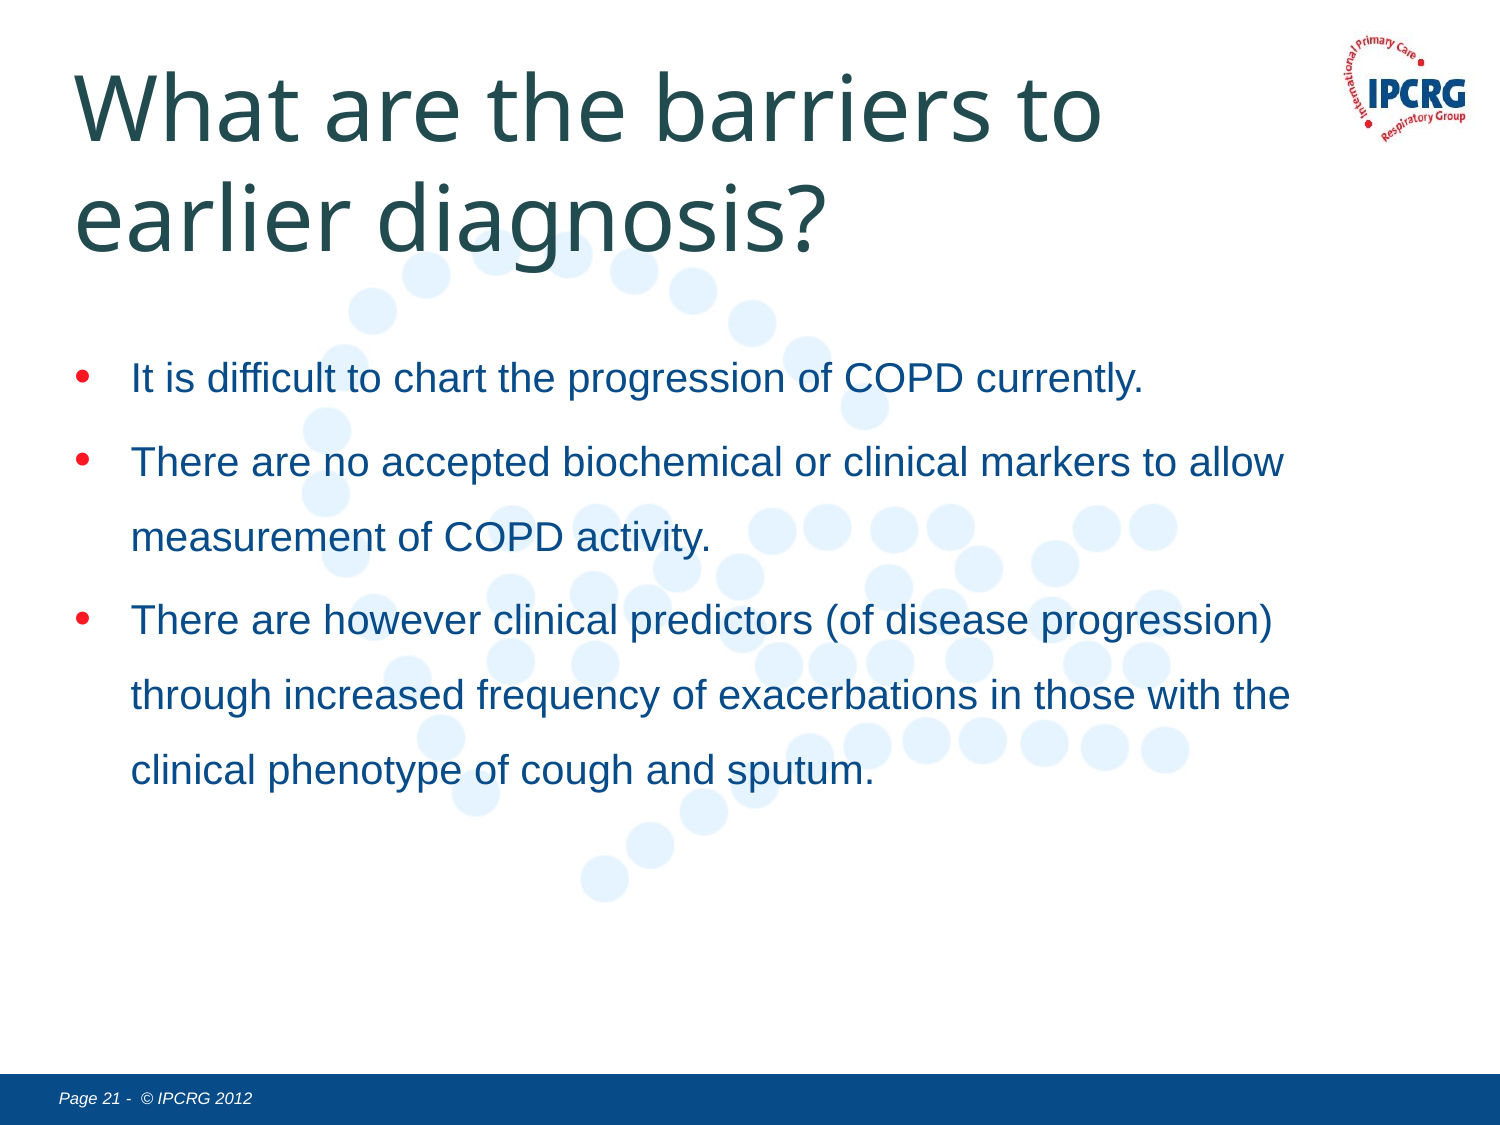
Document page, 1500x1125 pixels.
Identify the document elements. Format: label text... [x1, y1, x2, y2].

list It is difficult to chart the progression of COPD currently. There are no accepted biochemical or clinical markers to allow measurement of COPD activity. There are however clinical predictors (of disease progression) through increased frequency of exacerbations in those with the clinical phenotype of cough and sputum. [58, 318, 1335, 1024]
title What are the barriers to earlier diagnosis? [58, 42, 1238, 168]
picture [1340, 30, 1476, 145]
picture [275, 174, 1225, 318]
